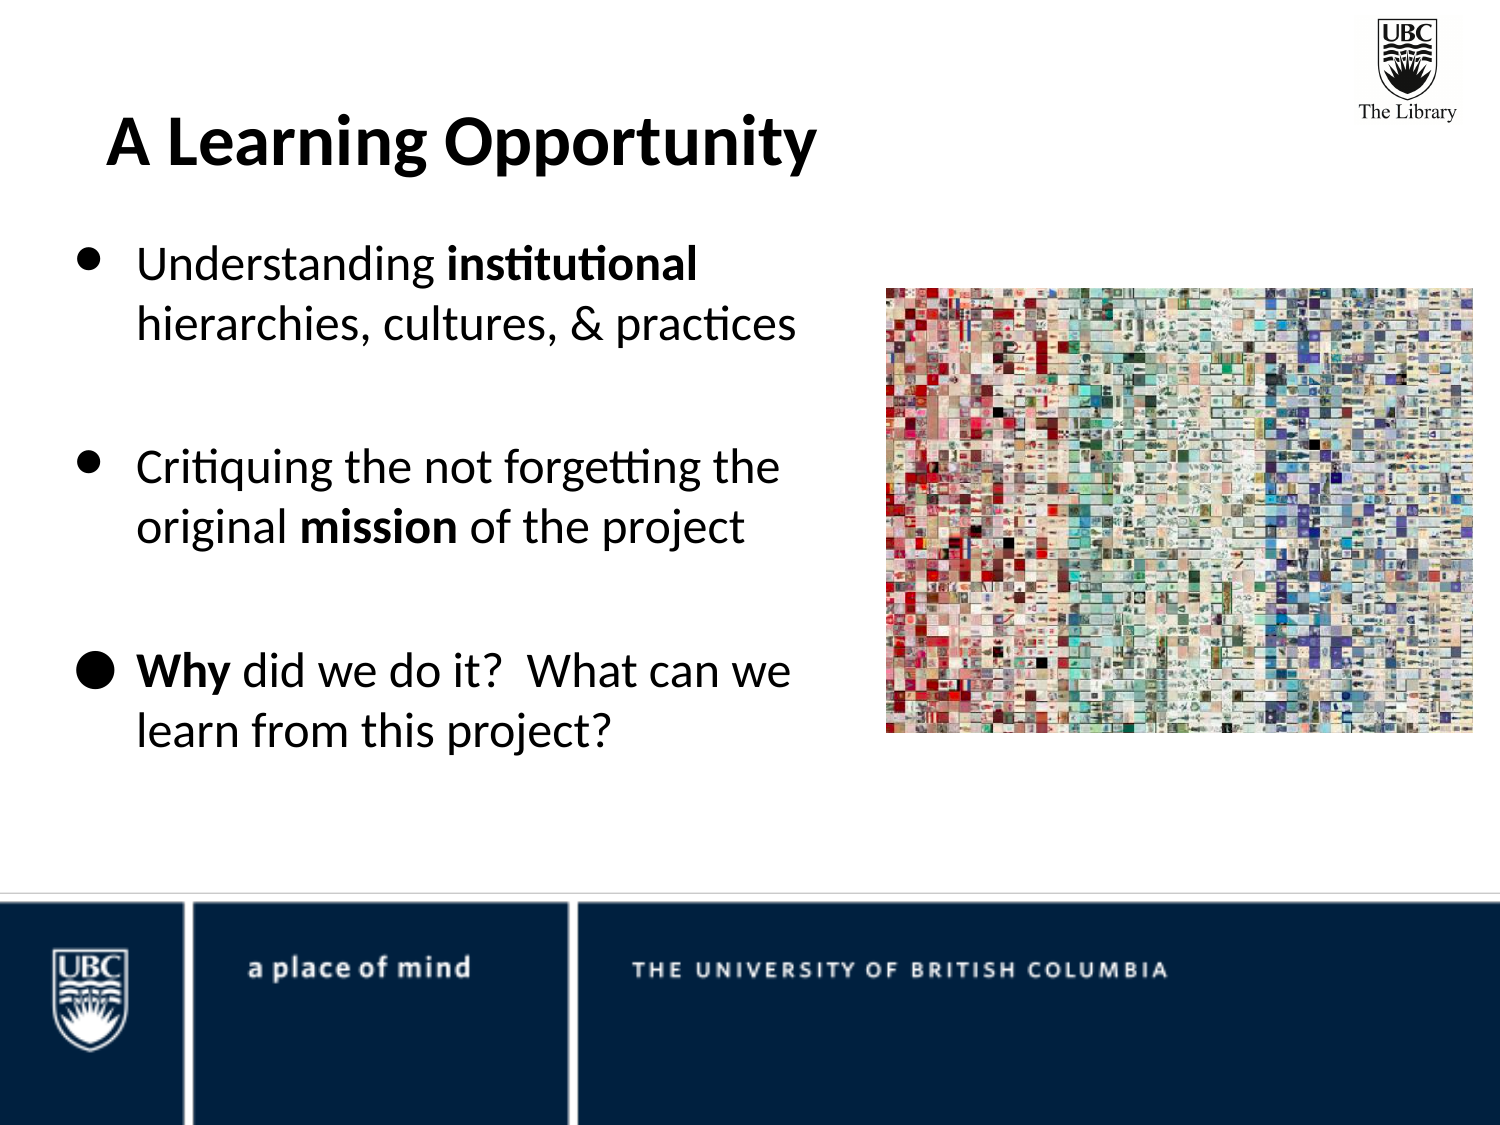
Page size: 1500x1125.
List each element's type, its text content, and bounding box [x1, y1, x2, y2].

text_box Understanding institutional hierarchies, cultures, & practices Critiquing the not forgetting the original mission of the project Why did we do it? What can we learn from this project? [46, 223, 833, 872]
picture [0, 0, 1500, 1125]
title A Learning Opportunity [93, 86, 1407, 213]
